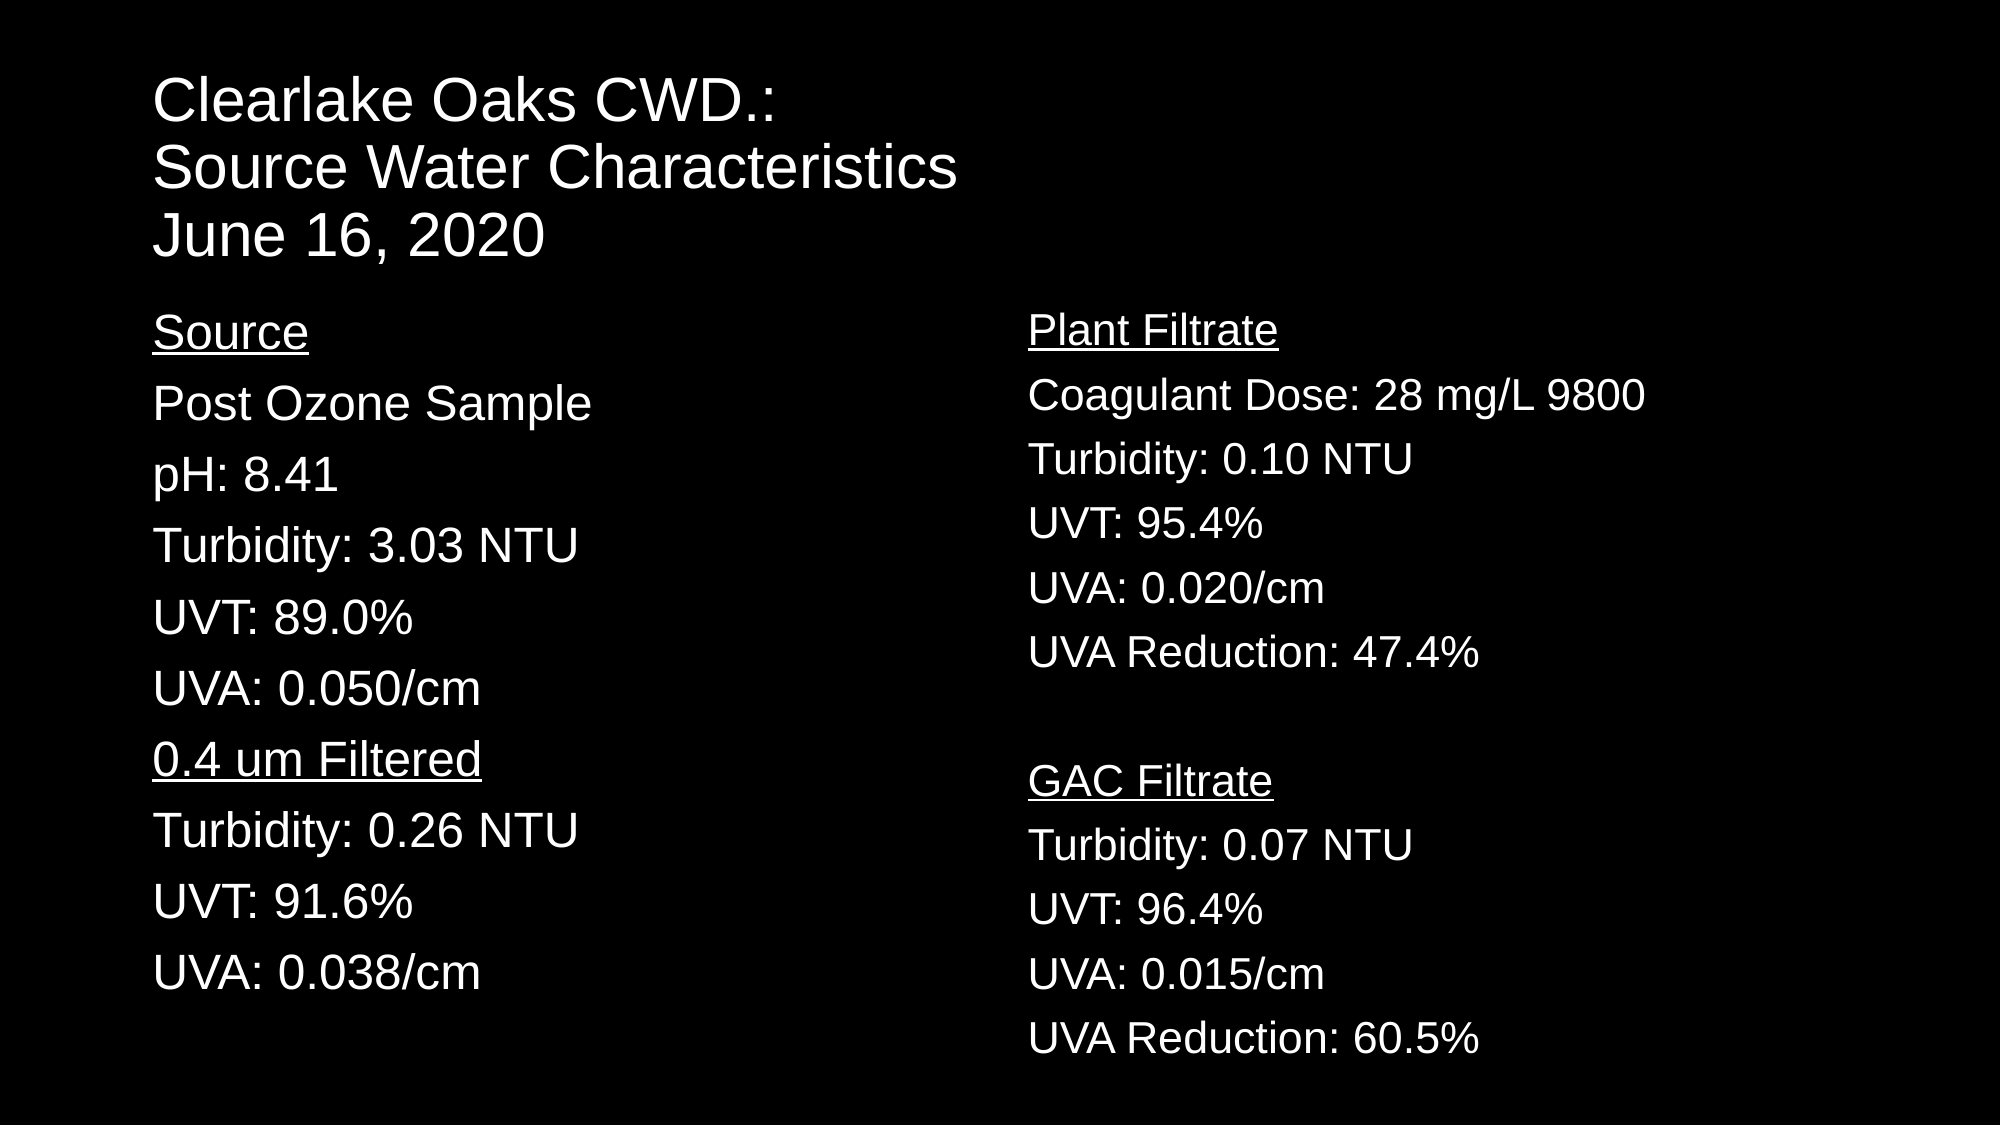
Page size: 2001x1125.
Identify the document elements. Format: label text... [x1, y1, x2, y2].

list Source Post Ozone Sample pH: 8.41 Turbidity: 3.03 NTU UVT: 89.0% UVA: 0.050/cm 0.4 um Filtered Turbidity: 0.26 NTU UVT: 91.6% UVA: 0.038/cm [137, 299, 988, 1014]
title Clearlake Oaks CWD.: Source Water Characteristics June 16, 2020 [137, 59, 1863, 278]
list Plant Filtrate Coagulant Dose: 28 mg/L 9800 Turbidity: 0.10 NTU UVT: 95.4% UVA: 0.020/cm UVA Reduction: 47.4% GAC Filtrate Turbidity: 0.07 NTU UVT: 96.4% UVA: 0.015/cm UVA Reduction: 60.5% [1012, 299, 1863, 1080]
